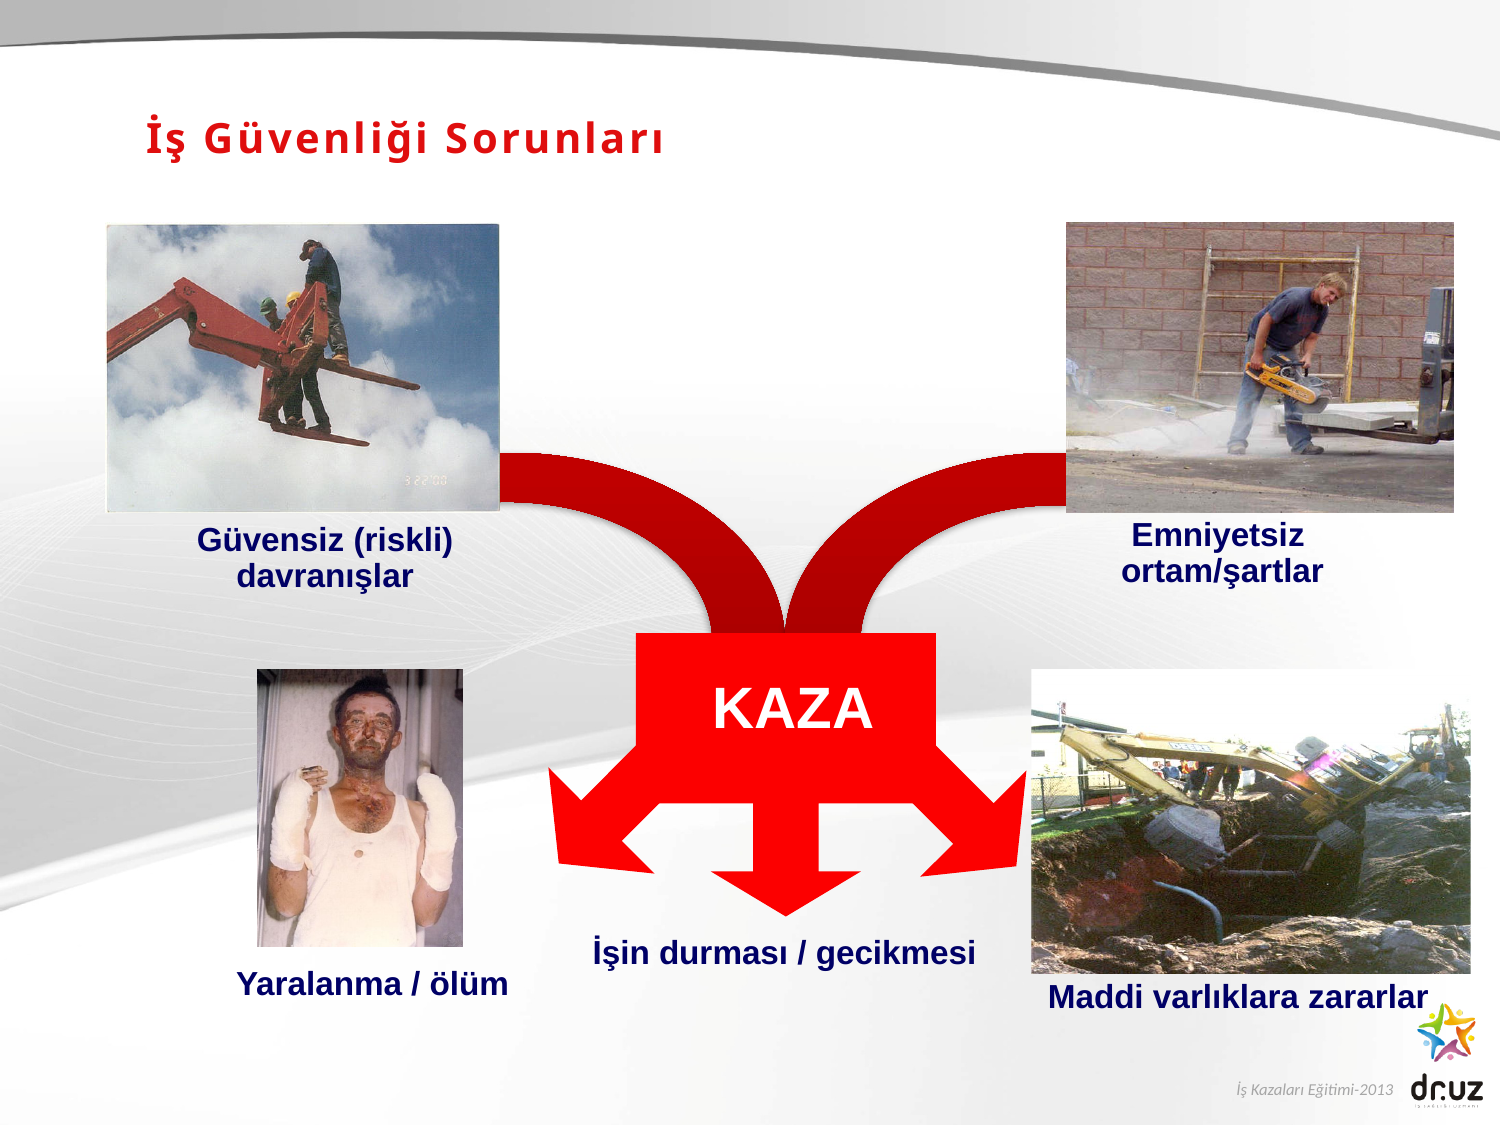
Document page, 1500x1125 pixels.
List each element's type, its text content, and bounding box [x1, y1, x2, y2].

text_box Maddi varlıklara zararlar [1021, 979, 1456, 1024]
text_box [504, 452, 783, 633]
text_box İşin durması / gecikmesi [442, 928, 1027, 979]
text_box [548, 746, 659, 874]
text_box [913, 745, 1025, 877]
picture [0, 0, 1500, 1125]
text_box [635, 633, 936, 917]
text_box [785, 452, 1061, 633]
text_box [159, 42, 1111, 65]
text_box Güvensiz (riskli) davranışlar [128, 515, 522, 602]
title İş Güvenliği Sorunları [130, 65, 1407, 208]
text_box Yaralanma / ölüm [214, 958, 531, 1010]
text_box Emniyetsiz ortam/şartlar [986, 510, 1460, 597]
text_box KAZA [660, 670, 927, 748]
